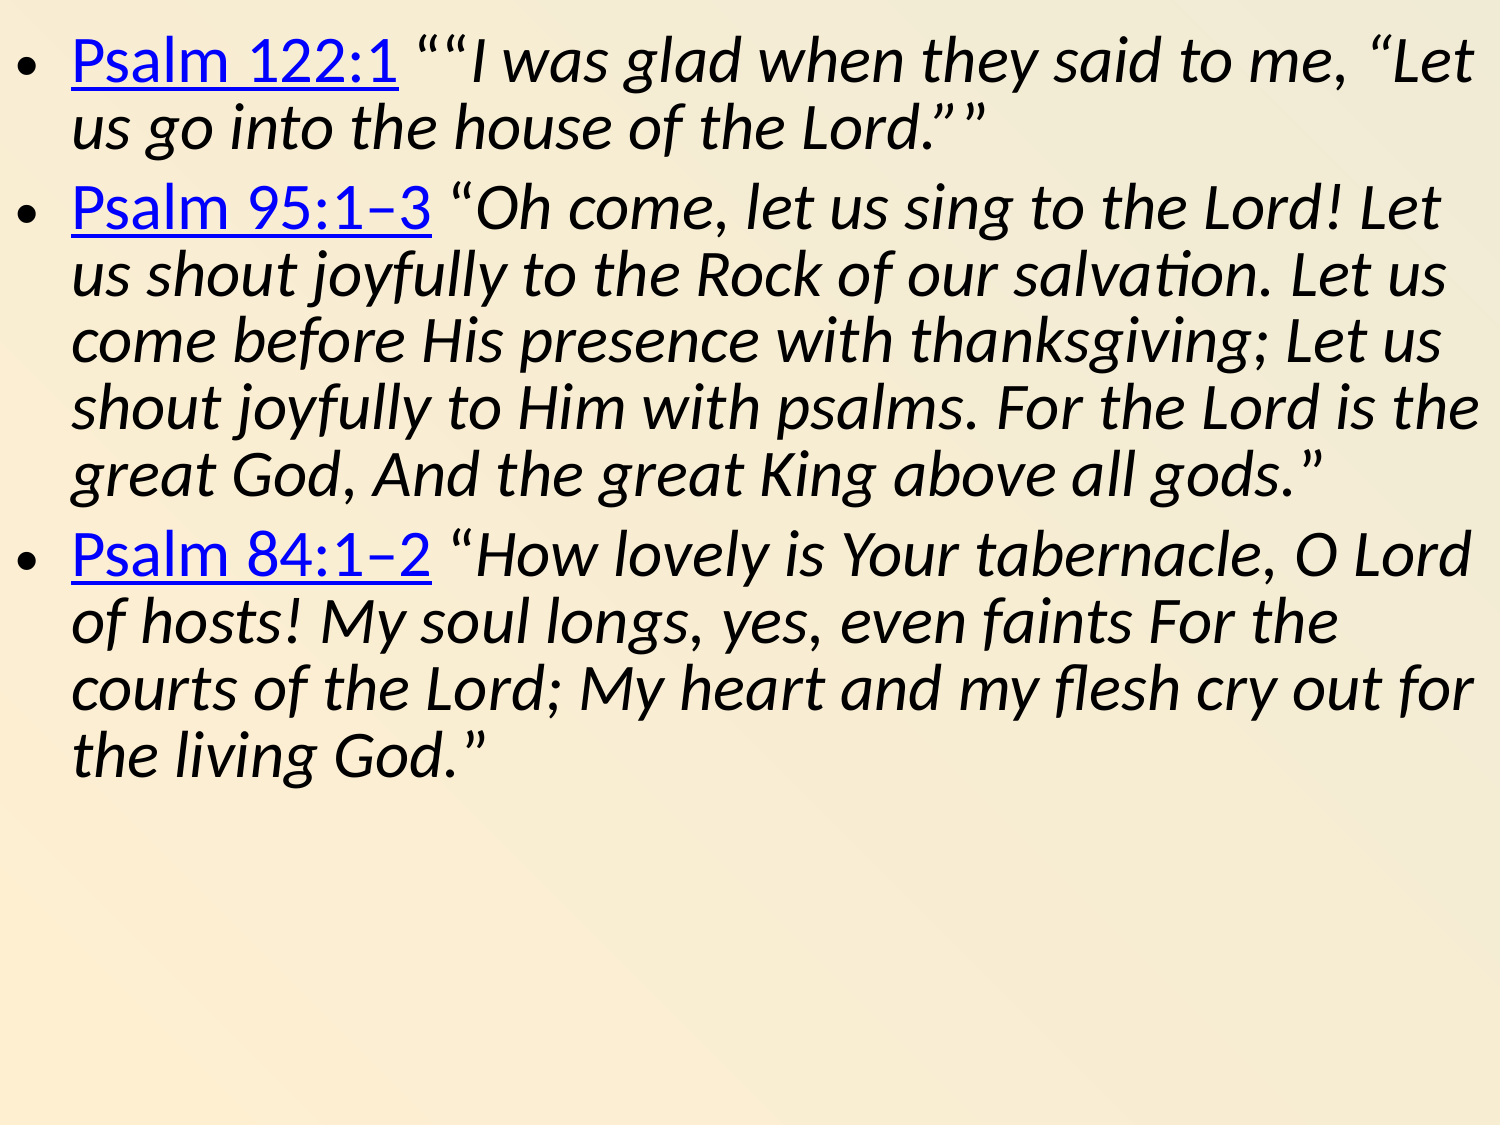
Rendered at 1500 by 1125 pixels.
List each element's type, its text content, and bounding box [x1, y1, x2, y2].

list Psalm 122:1 ““I was glad when they said to me, “Let us go into the house of the Lord.”” Psalm 95:1–3 “Oh come, let us sing to the Lord! Let us shout joyfully to the Rock of our salvation. Let us come before His presence with thanksgiving; Let us shout joyfully to Him with psalms. For the Lord is the great God, And the great King above all gods.” Psalm 84:1–2 “How lovely is Your tabernacle, O Lord of hosts! My soul longs, yes, even faints For the courts of the Lord; My heart and my flesh cry out for the living God.” [0, 24, 1500, 1113]
